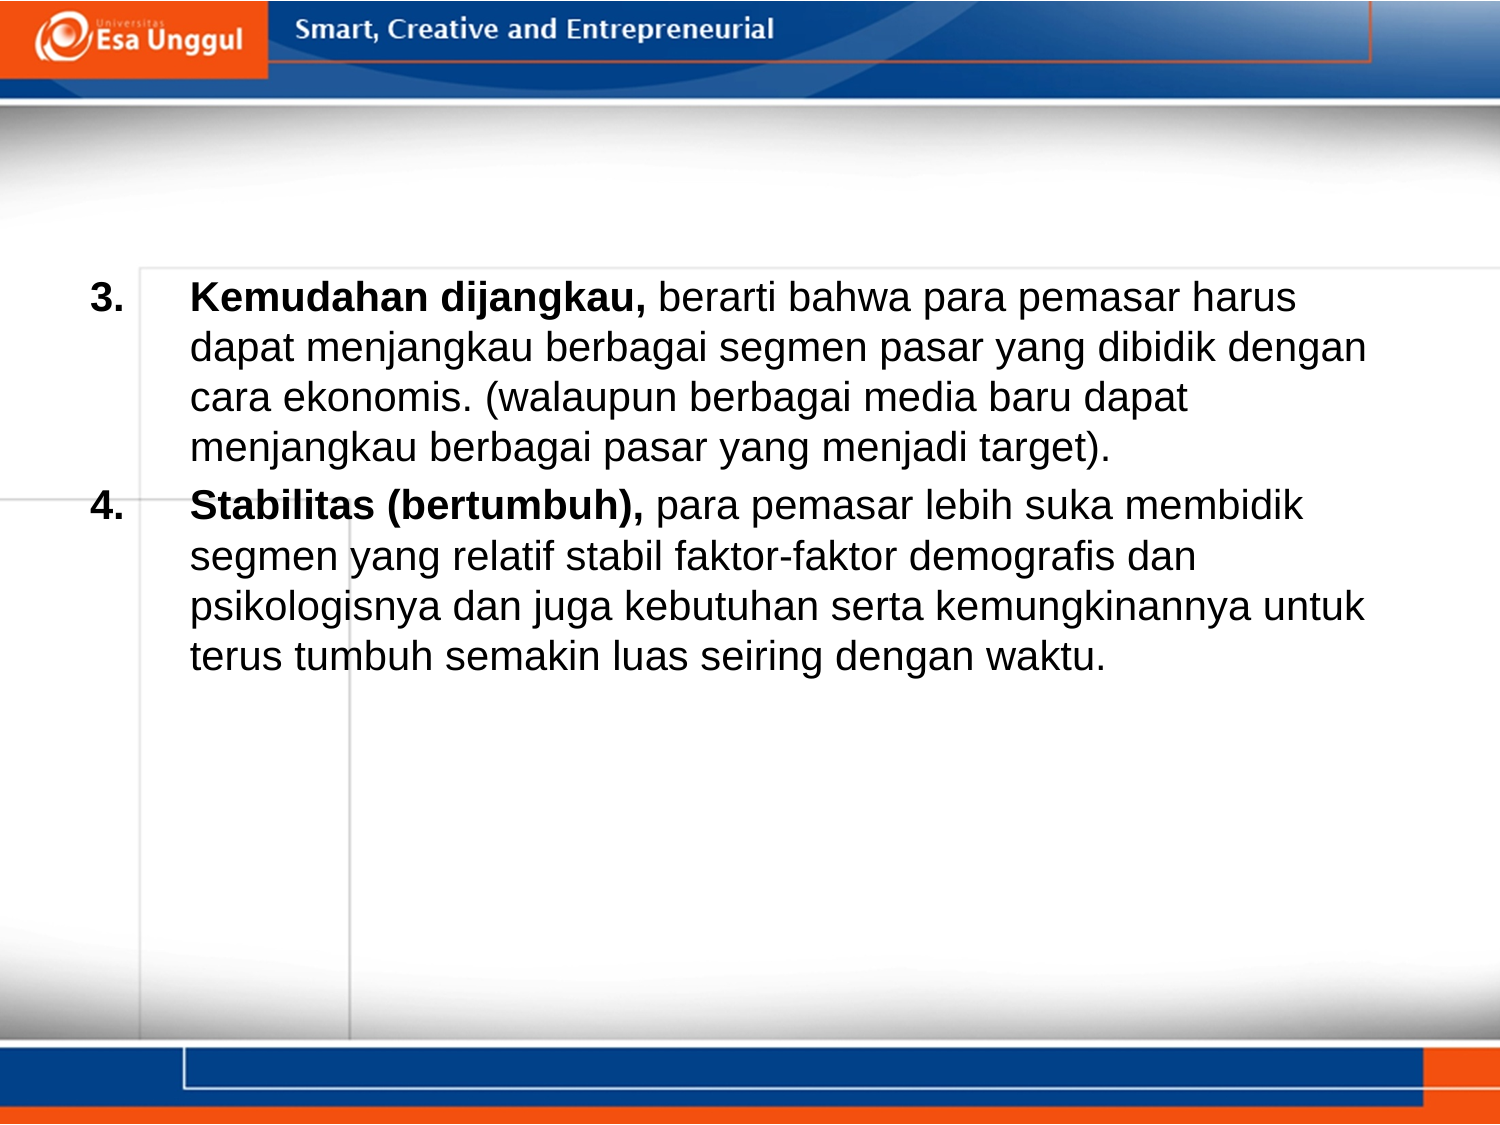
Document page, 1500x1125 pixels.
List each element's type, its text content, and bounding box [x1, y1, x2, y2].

list Kemudahan dijangkau, berarti bahwa para pemasar harus dapat menjangkau berbagai segmen pasar yang dibidik dengan cara ekonomis. (walaupun berbagai media baru dapat menjangkau berbagai pasar yang menjadi target). Stabilitas (bertumbuh), para pemasar lebih suka membidik segmen yang relatif stabil faktor-faktor demografis dan psikologisnya dan juga kebutuhan serta kemungkinannya untuk terus tumbuh semakin luas seiring dengan waktu. [75, 262, 1425, 1005]
picture [0, 1, 1500, 1124]
